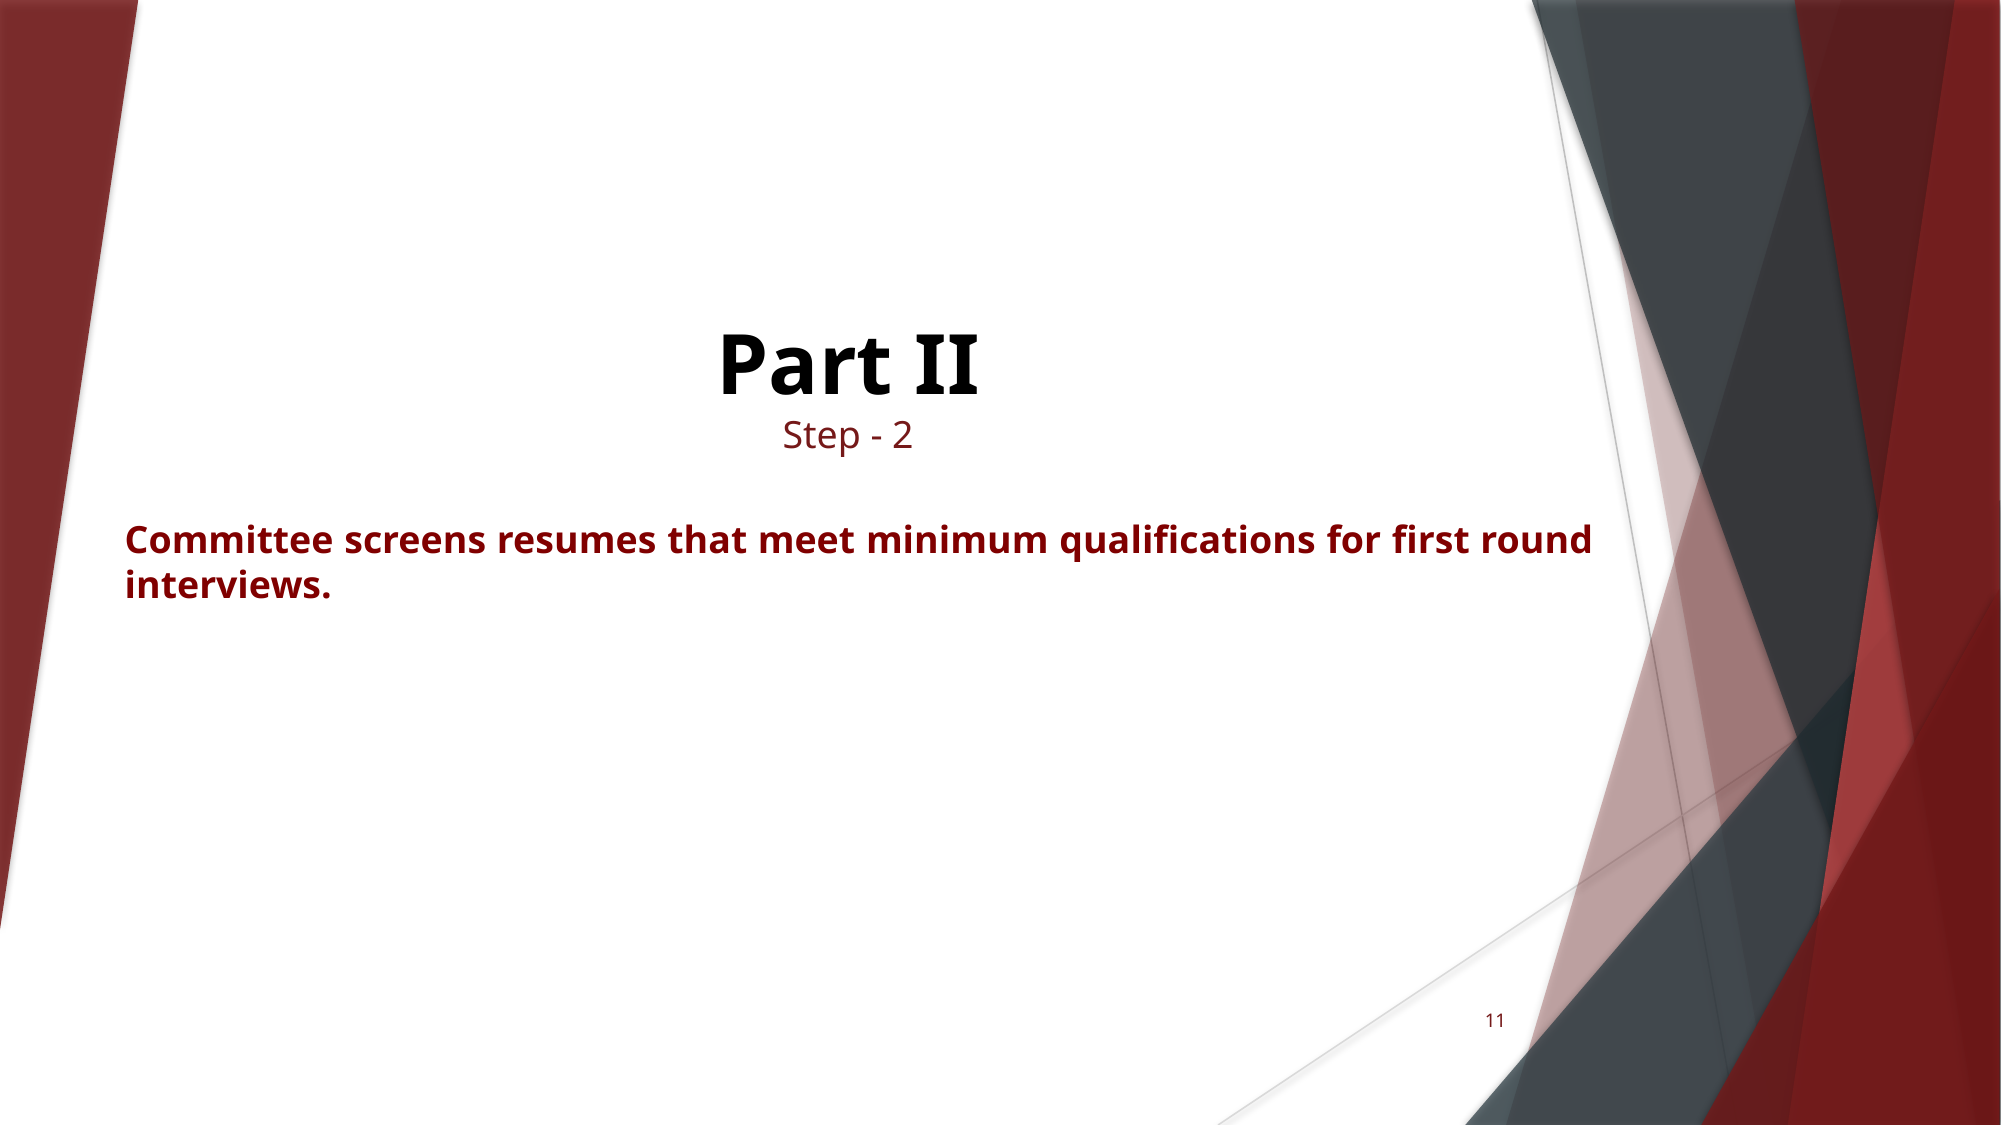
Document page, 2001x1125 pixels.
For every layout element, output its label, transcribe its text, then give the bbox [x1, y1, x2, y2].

text_box Committee screens resumes that meet minimum qualifications for first round interviews. [109, 508, 1610, 614]
title Part II Step - 2 [175, 268, 1522, 508]
slide_number 11 [1409, 991, 1522, 1051]
